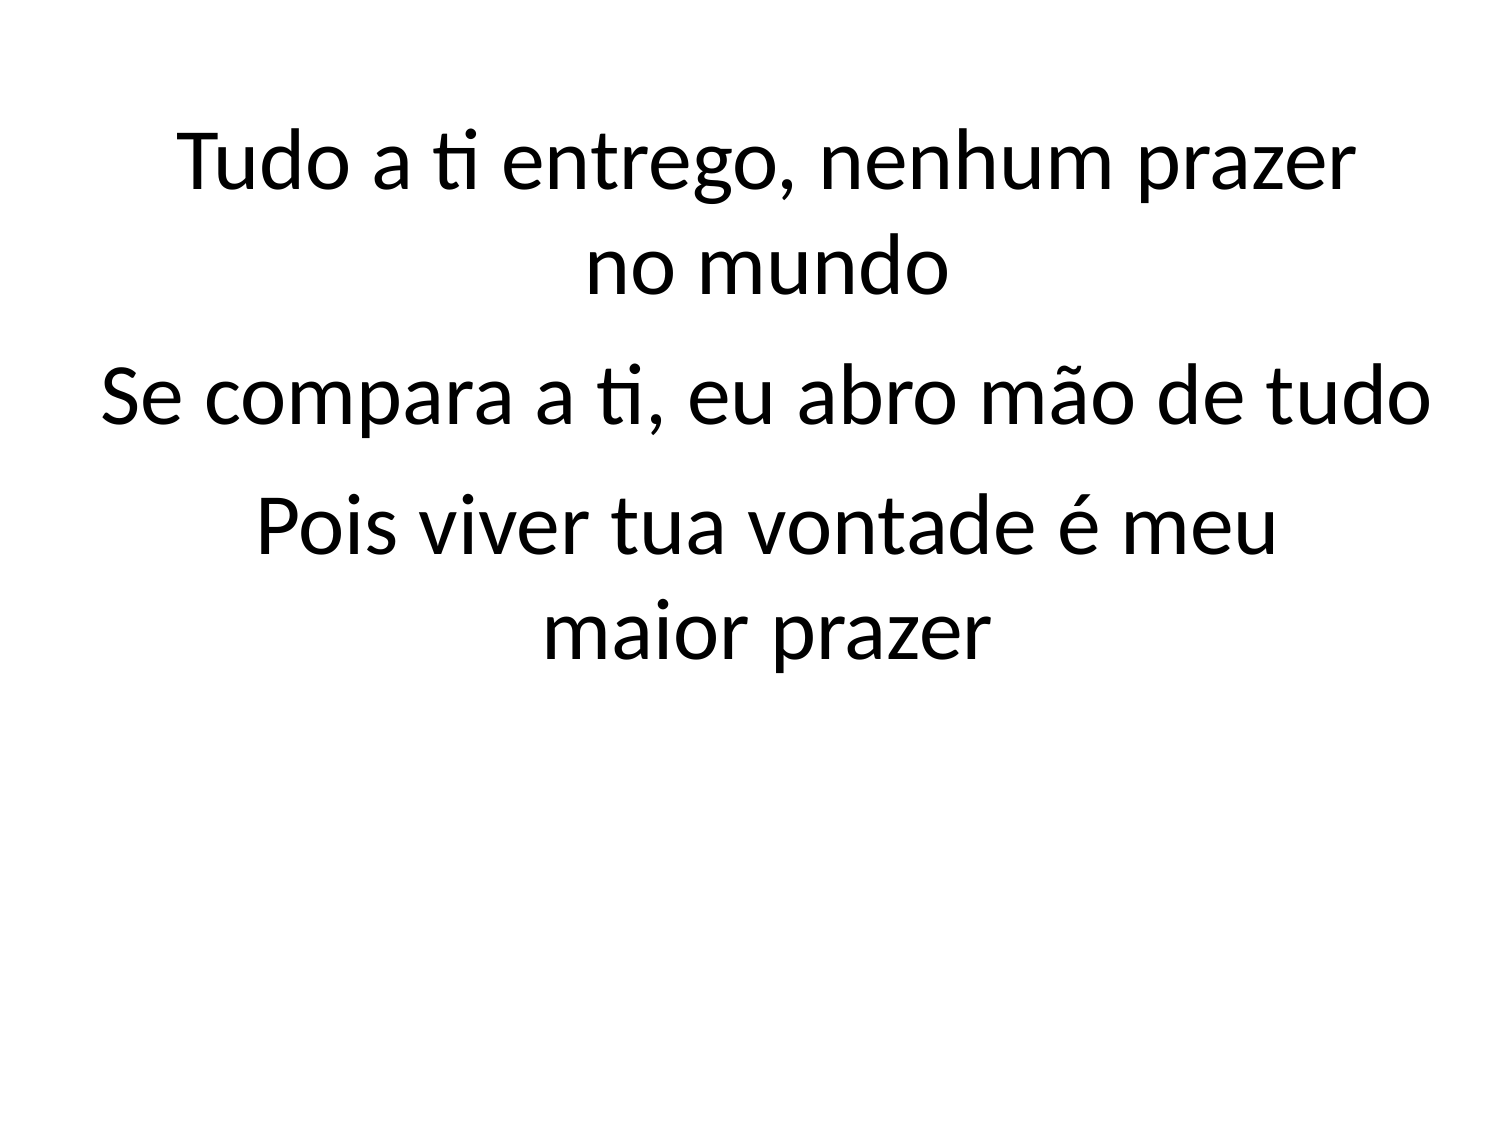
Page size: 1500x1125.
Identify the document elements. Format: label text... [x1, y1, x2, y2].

text_box Tudo a ti entrego, nenhum prazer no mundo Se compara a ti, eu abro mão de tudo Pois viver tua vontade é meu maior prazer [86, 0, 1450, 785]
